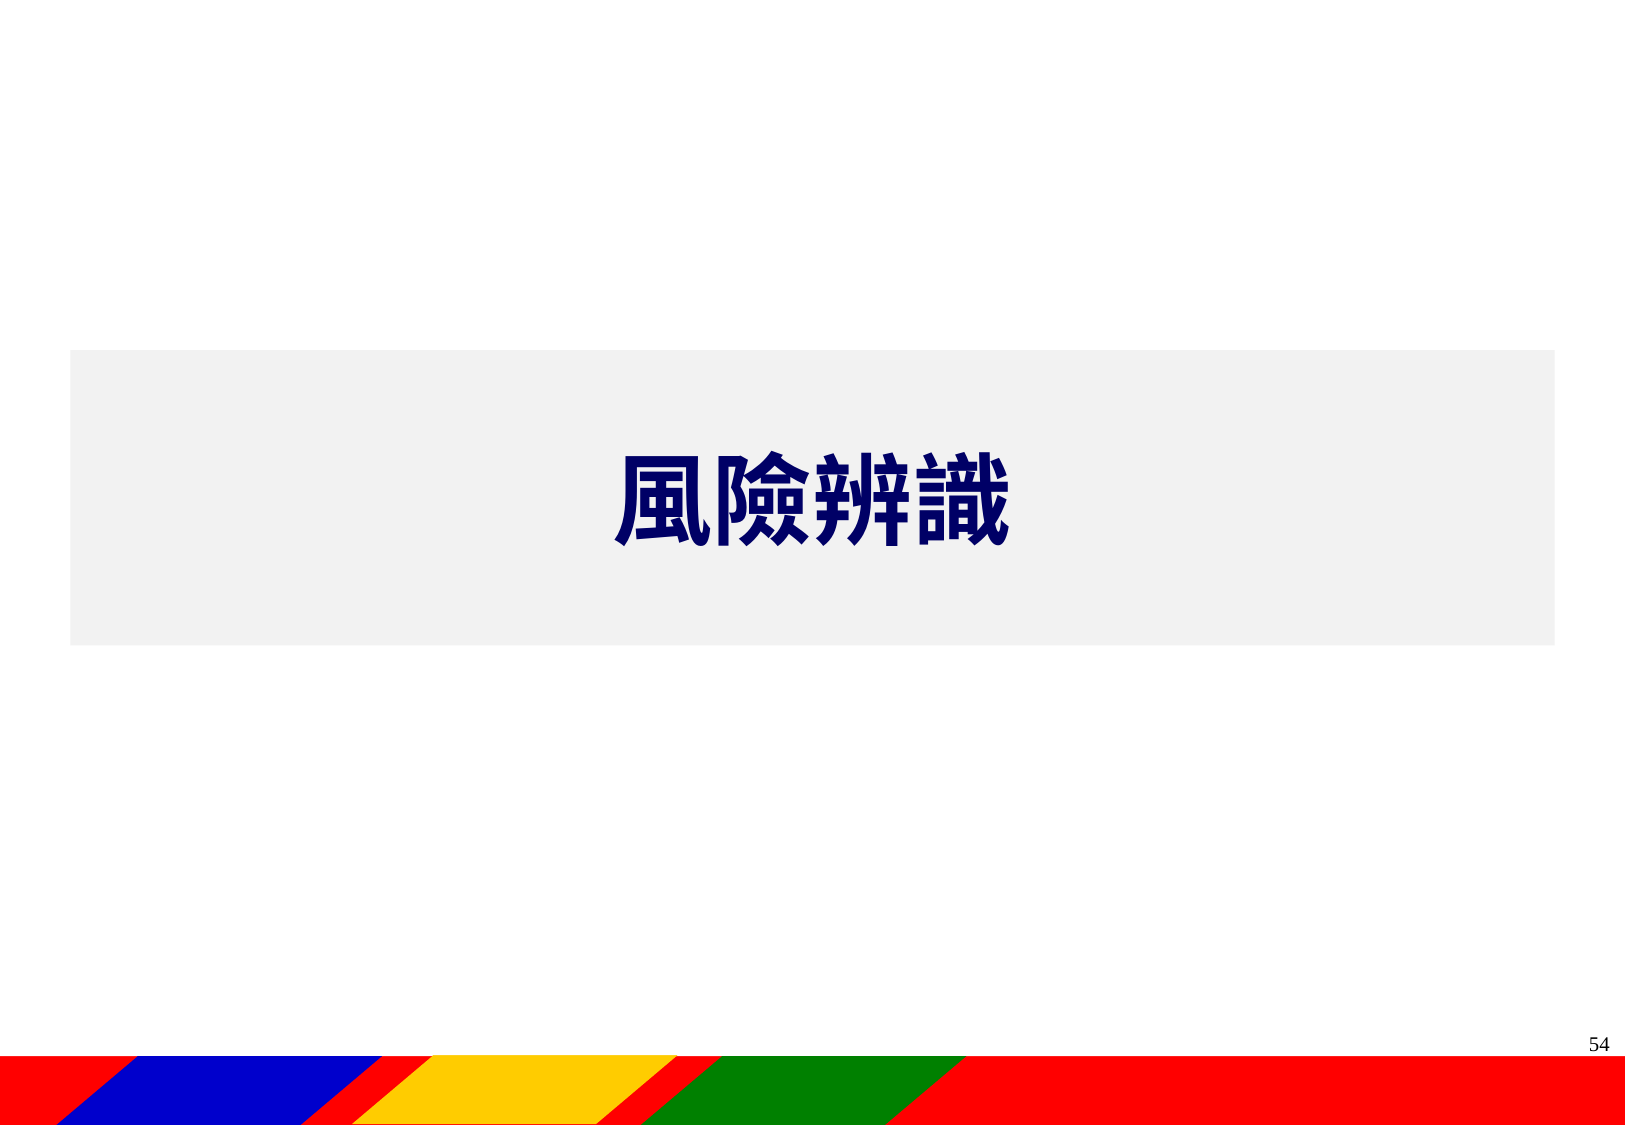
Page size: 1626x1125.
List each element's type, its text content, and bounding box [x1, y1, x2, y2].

title 風險辨識 [70, 350, 1555, 646]
slide_number 53 [1245, 1023, 1625, 1099]
